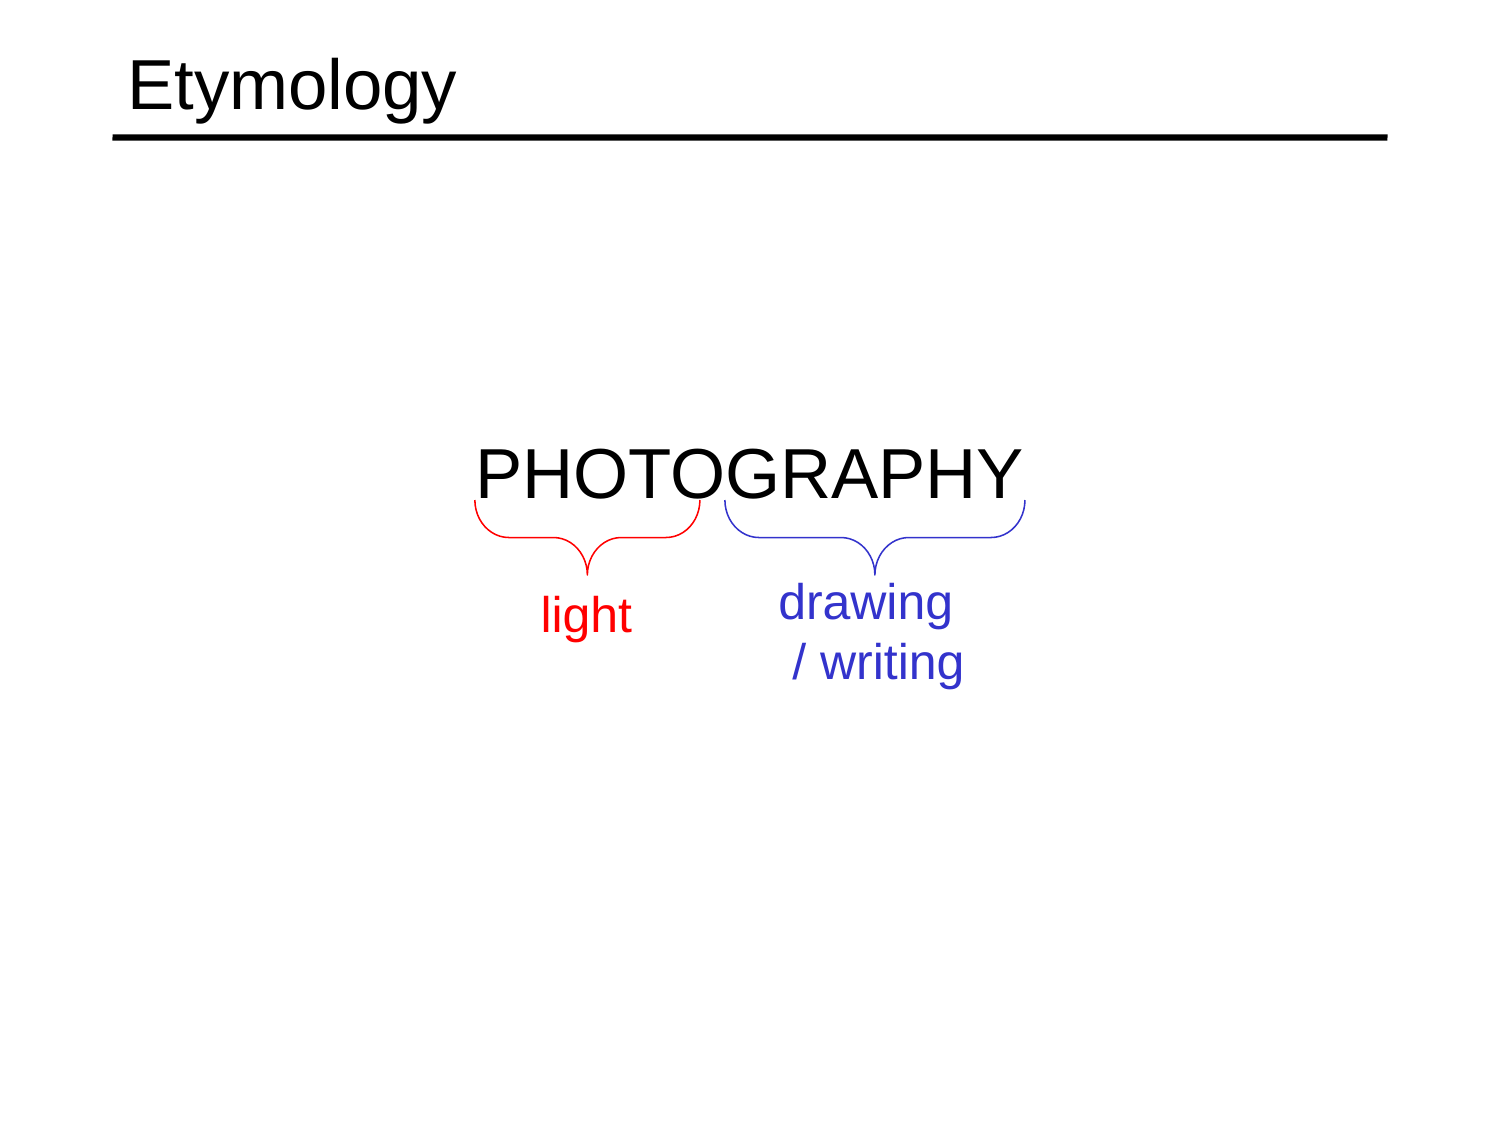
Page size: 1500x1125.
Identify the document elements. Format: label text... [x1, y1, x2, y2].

text_box light [525, 574, 648, 650]
text_box [474, 499, 701, 574]
text_box [724, 499, 1026, 562]
title PHOTOGRAPHY [112, 349, 1388, 591]
text_box Etymology [112, 12, 1388, 150]
text_box drawing / writing [763, 562, 980, 698]
